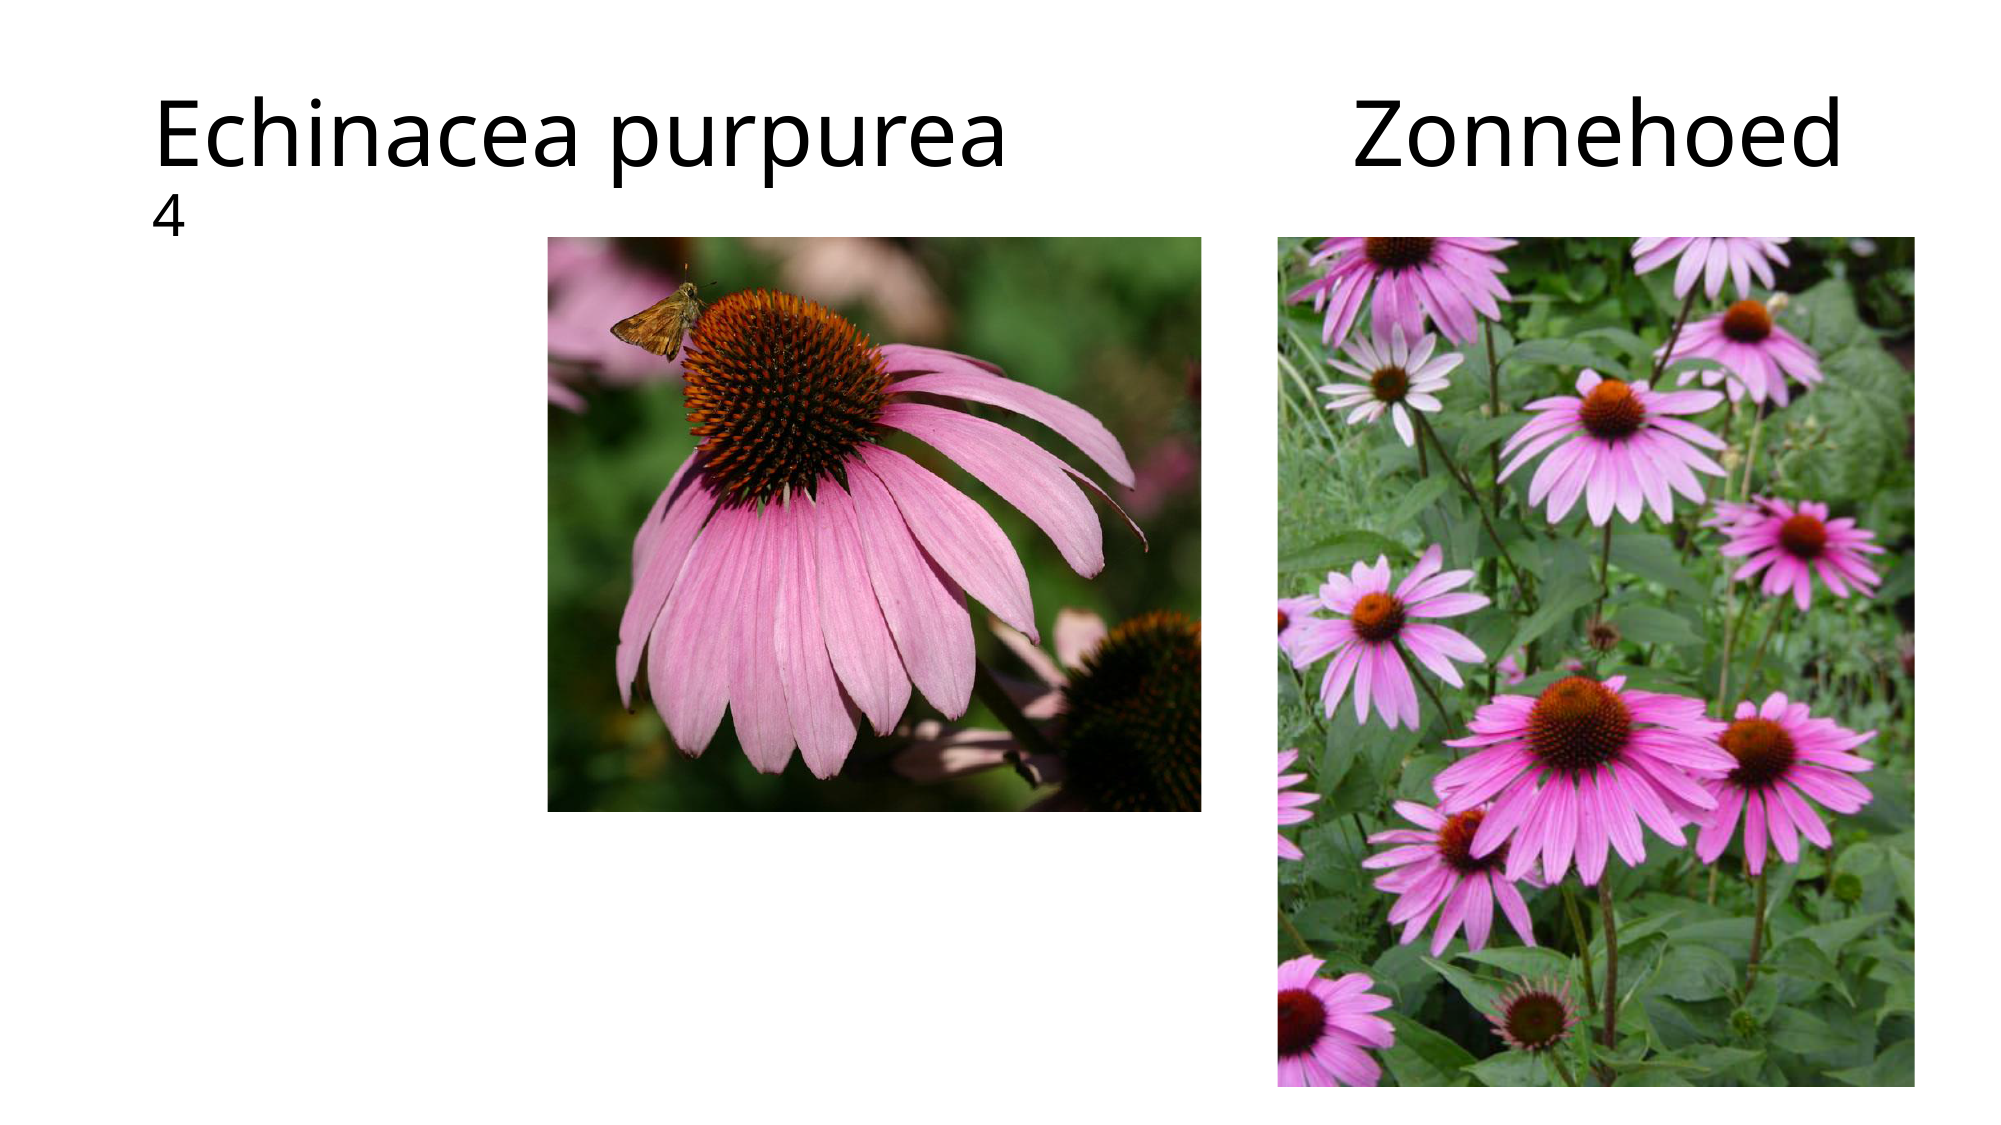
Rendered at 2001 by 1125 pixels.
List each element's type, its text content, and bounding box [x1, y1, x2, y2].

picture [547, 237, 1202, 812]
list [1277, 237, 1915, 1087]
title Echinacea purpurea Zonnehoed 4 [137, 59, 1863, 278]
